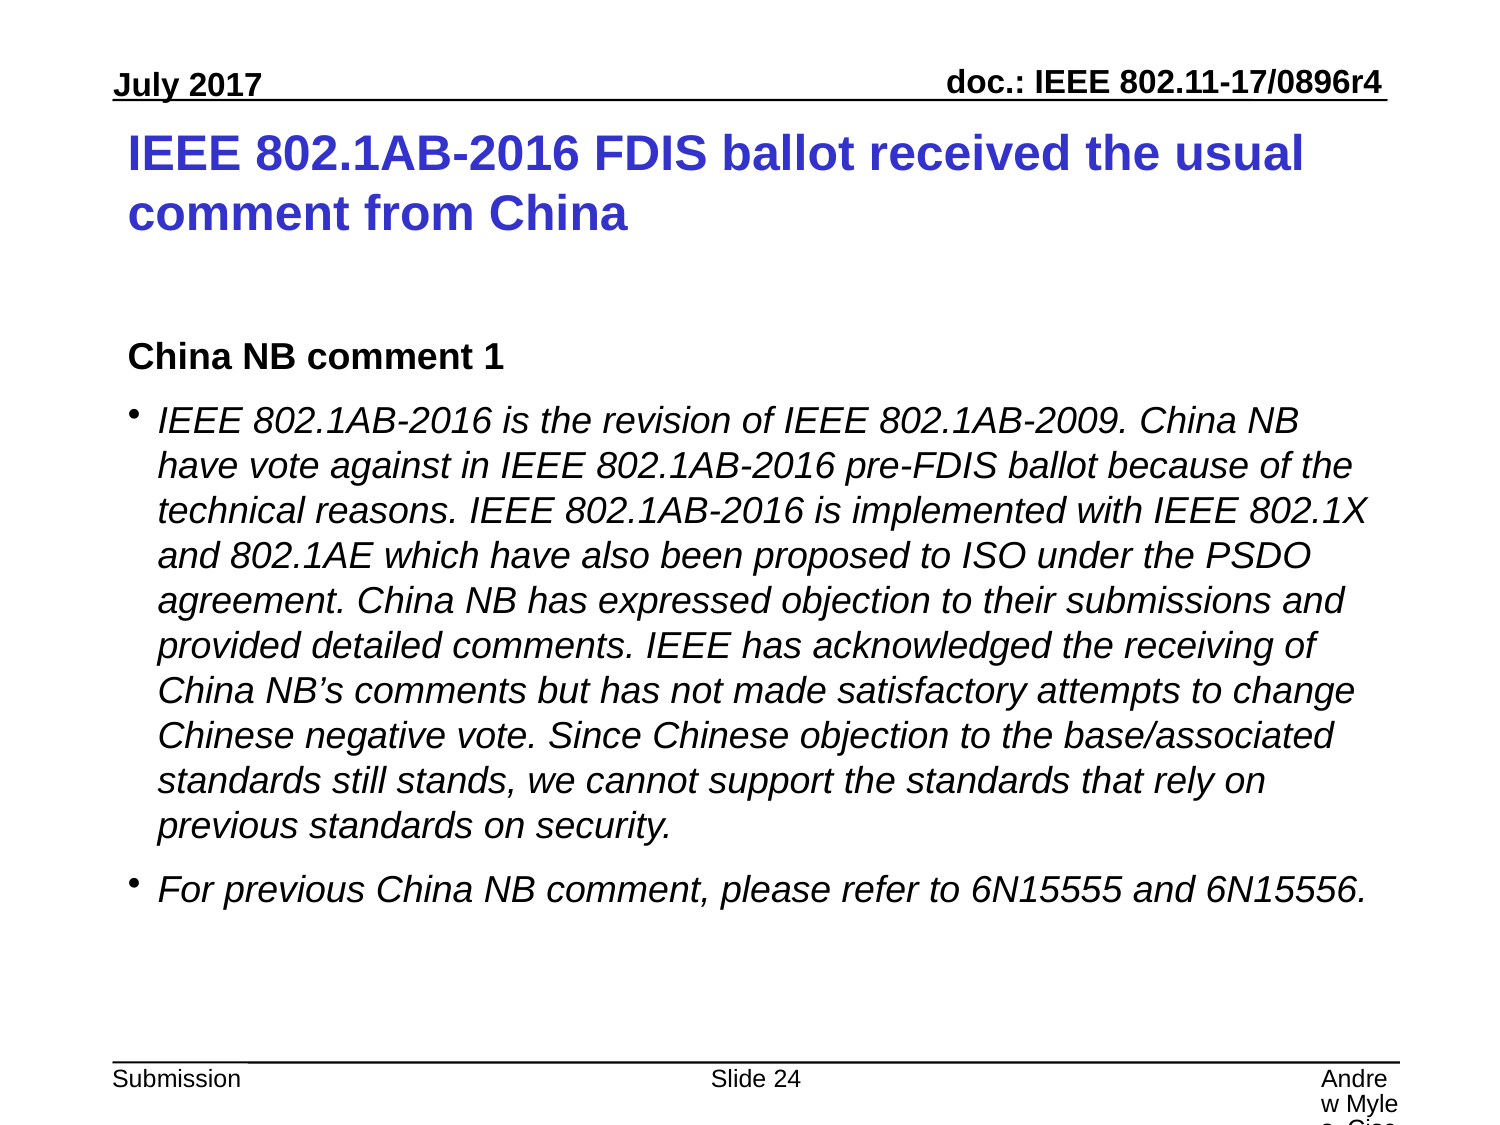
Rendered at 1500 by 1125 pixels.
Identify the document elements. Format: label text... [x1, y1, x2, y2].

title IEEE 802.1AB-2016 FDIS ballot received the usual comment from China [112, 112, 1388, 288]
slide_number Slide 24 [709, 1061, 803, 1093]
list China NB comment 1 IEEE 802.1AB-2016 is the revision of IEEE 802.1AB-2009. China NB have vote against in IEEE 802.1AB-2016 pre-FDIS ballot because of the technical reasons. IEEE 802.1AB-2016 is implemented with IEEE 802.1X and 802.1AE which have also been proposed to ISO under the PSDO agreement. China NB has expressed objection to their submissions and provided detailed comments. IEEE has acknowledged the receiving of China NB’s comments but has not made satisfactory attempts to change Chinese negative vote. Since Chinese objection to the base/associated standards still stands, we cannot support the standards that rely on previous standards on security. For previous China NB comment, please refer to 6N15555 and 6N15556. [112, 324, 1388, 1000]
footer Andrew Myles, Cisco [1320, 1061, 1402, 1093]
